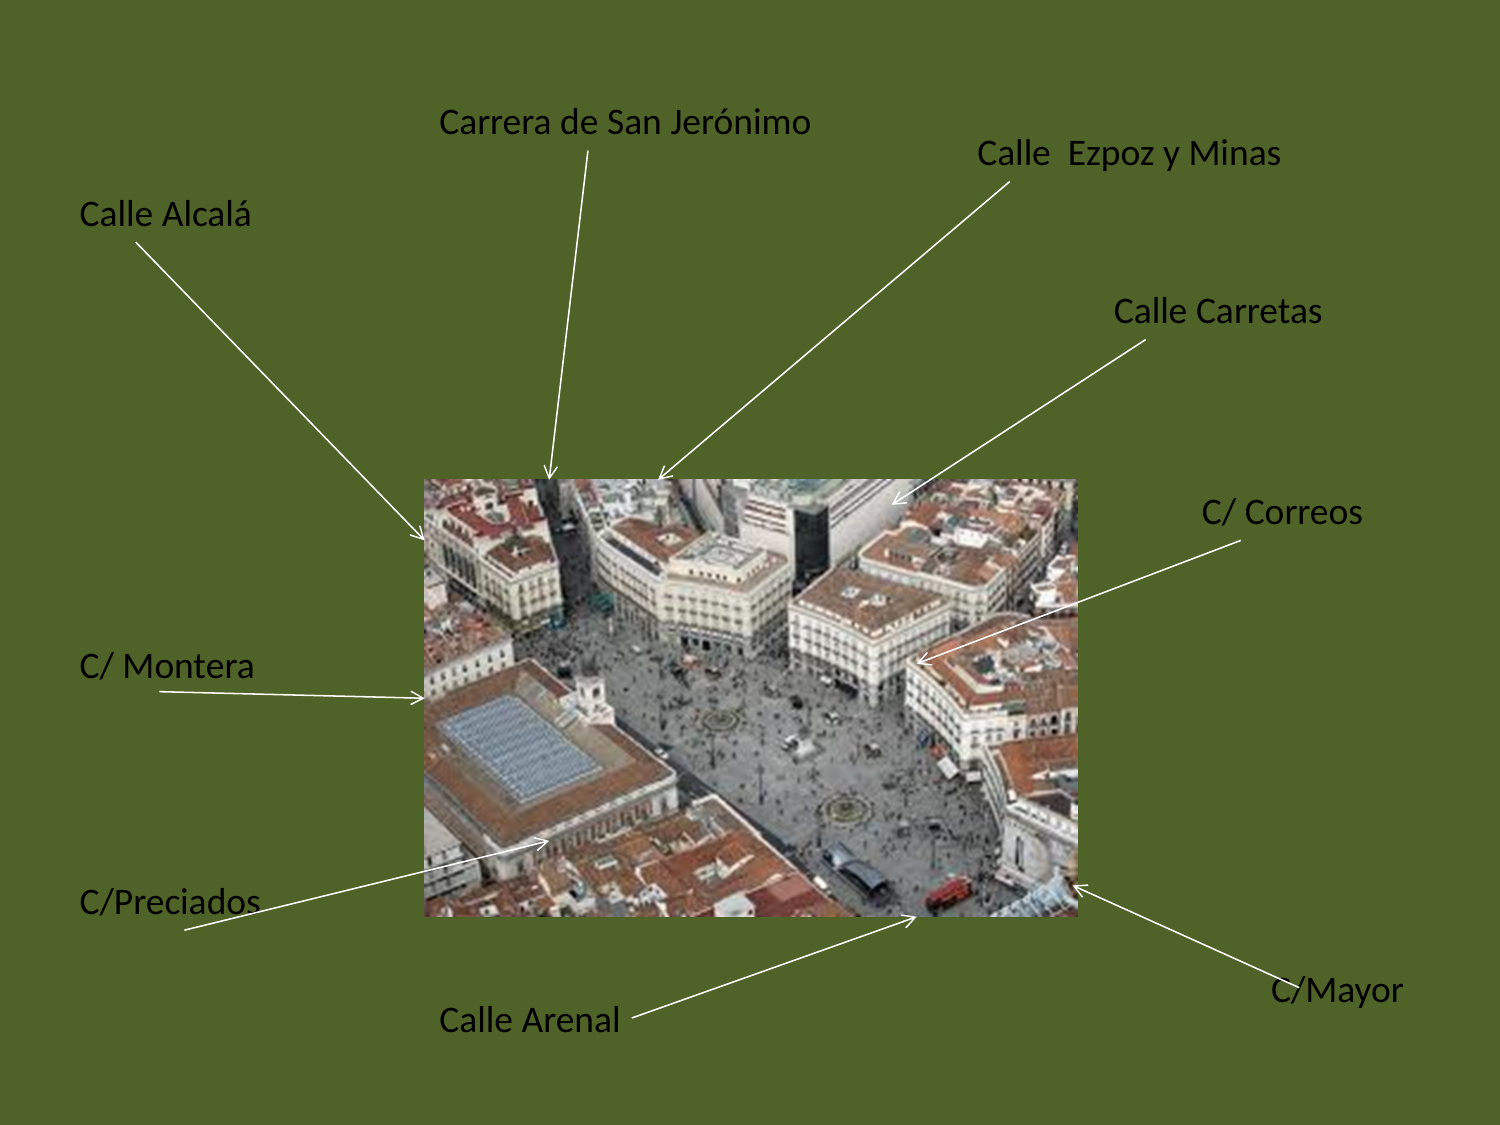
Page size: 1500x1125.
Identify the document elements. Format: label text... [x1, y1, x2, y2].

text_box Calle Ezpoz y Minas [962, 120, 1329, 180]
text_box Calle Arenal [424, 987, 752, 1048]
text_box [184, 840, 550, 931]
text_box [891, 339, 1146, 505]
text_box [631, 916, 917, 1019]
text_box Carrera de San Jerónimo [424, 89, 892, 150]
text_box C/Preciados [64, 869, 179, 930]
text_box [135, 241, 425, 541]
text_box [548, 150, 589, 481]
text_box C/ Montera [64, 633, 337, 694]
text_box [159, 691, 425, 699]
text_box Calle Carretas [1099, 278, 1383, 339]
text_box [657, 181, 1011, 481]
text_box Calle Alcalá [64, 181, 378, 242]
text_box C/ Correos [1187, 479, 1412, 540]
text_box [916, 540, 1242, 664]
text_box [1072, 885, 1300, 988]
text_box C/Mayor [1256, 957, 1451, 1018]
picture [424, 479, 1078, 917]
